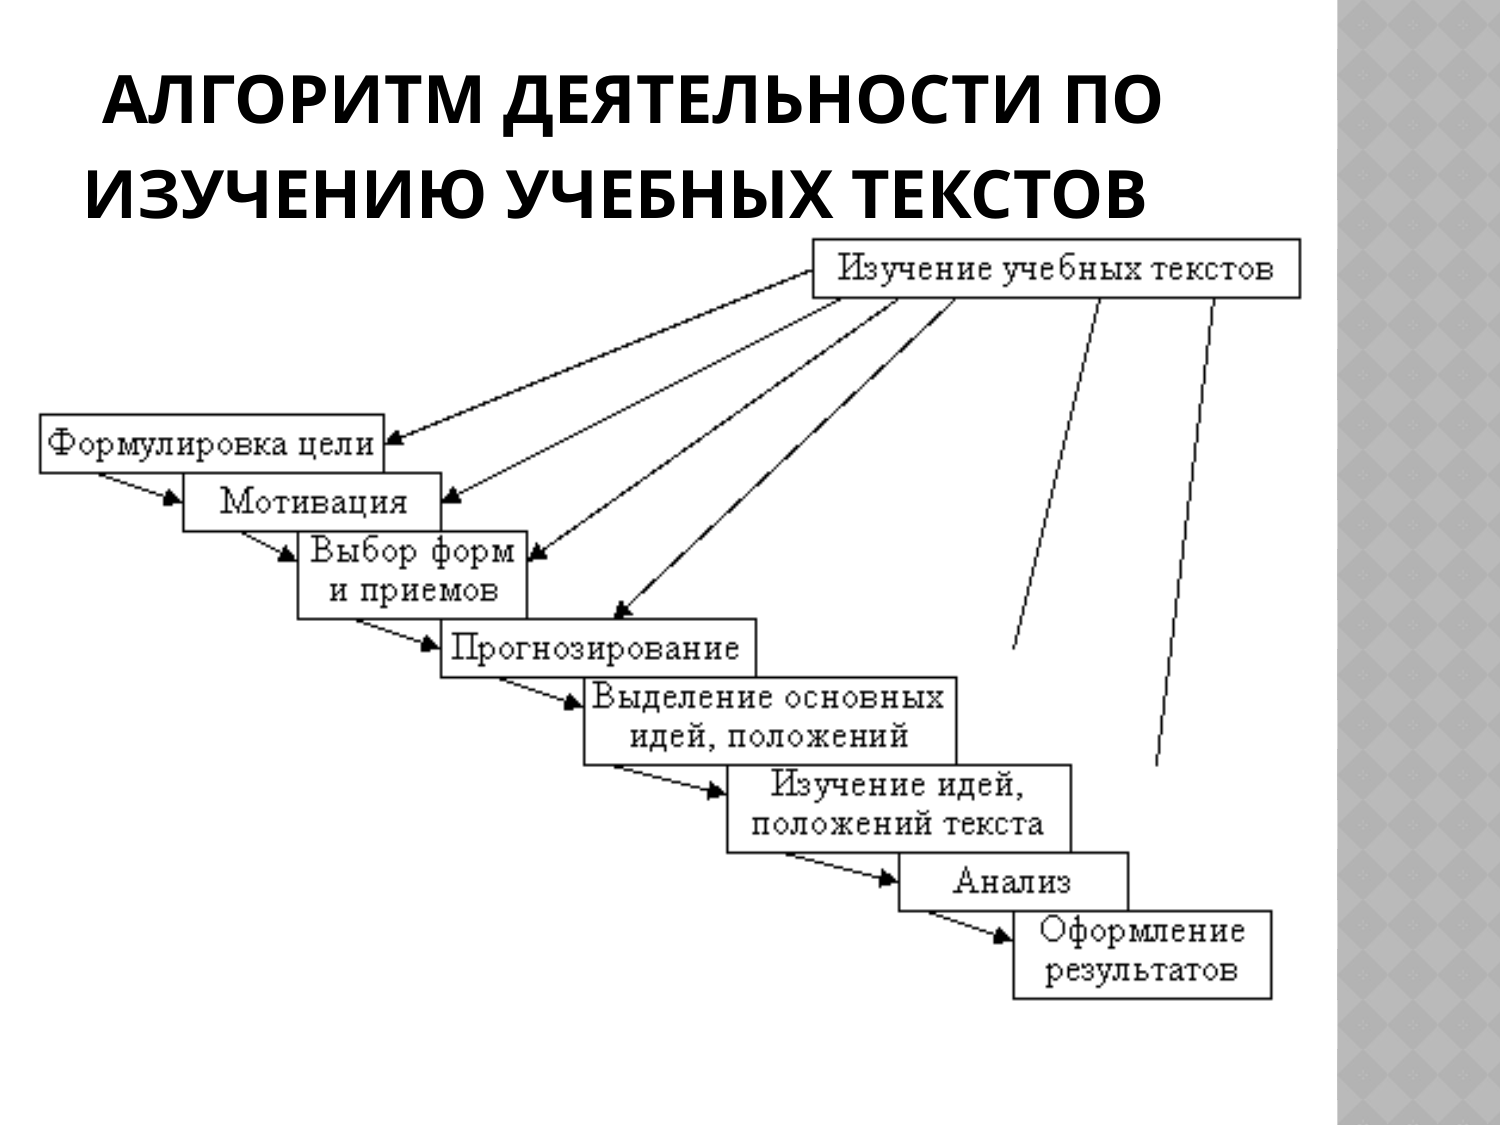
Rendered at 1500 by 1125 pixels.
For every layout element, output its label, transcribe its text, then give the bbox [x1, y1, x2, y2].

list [34, 233, 1309, 1009]
title Алгоритм деятельности по изучению учебных текстов [75, 0, 1425, 235]
